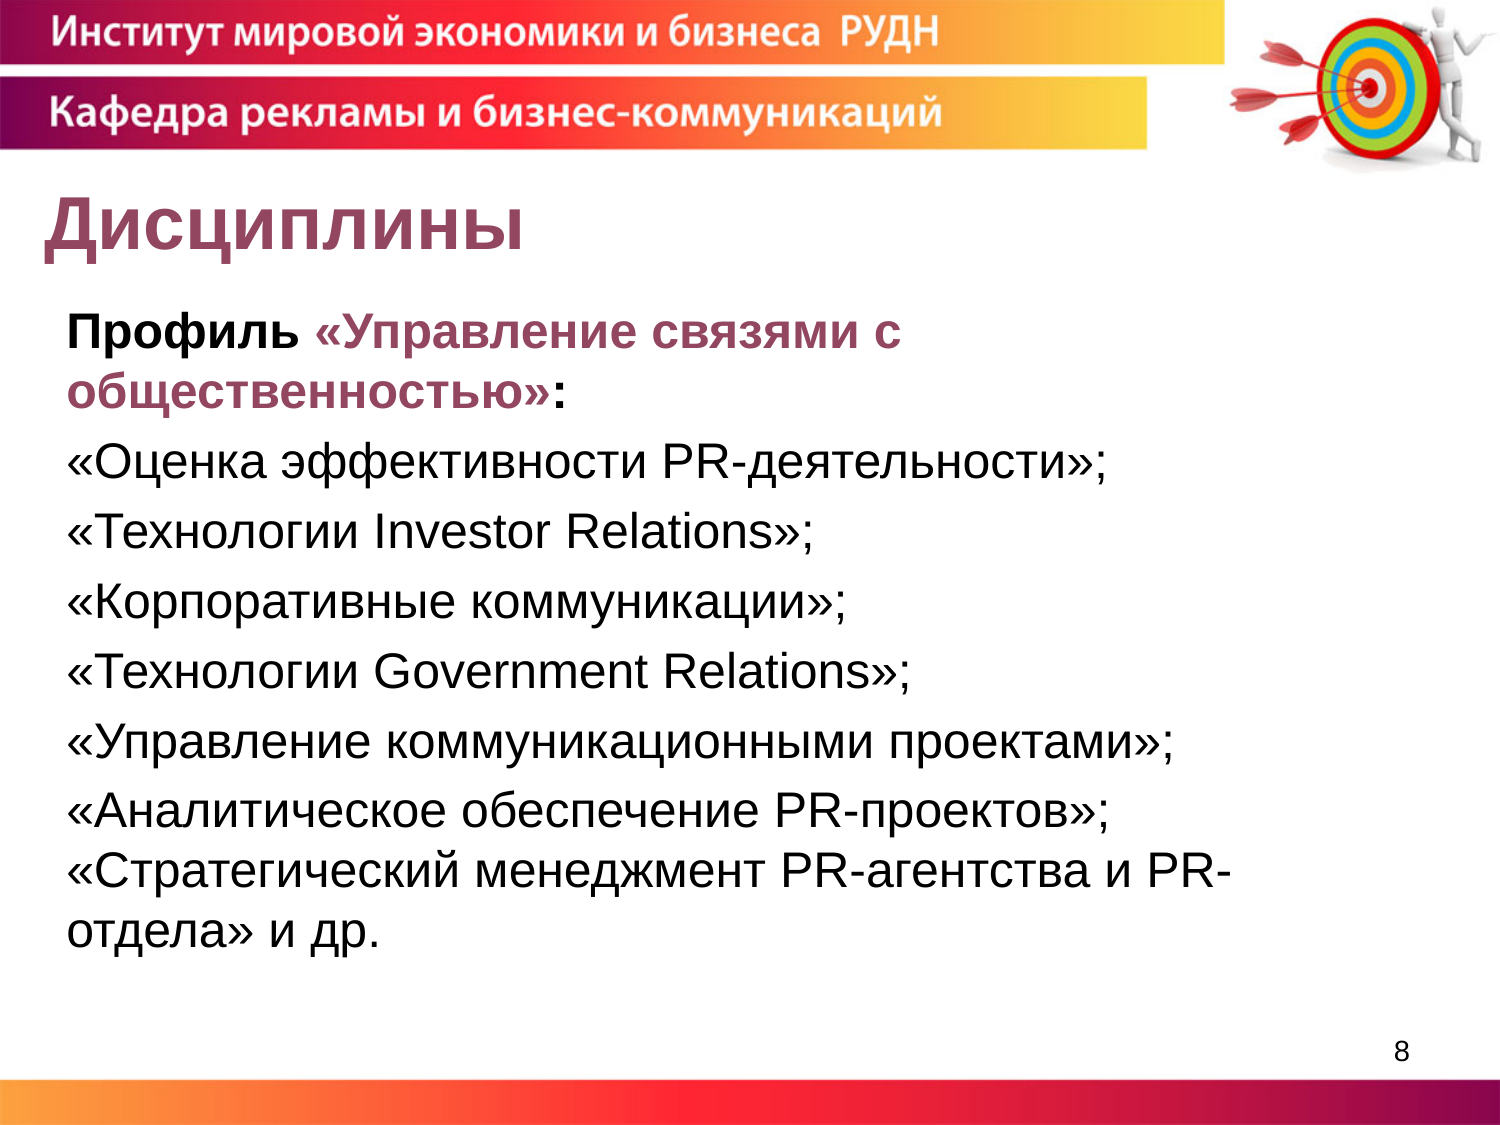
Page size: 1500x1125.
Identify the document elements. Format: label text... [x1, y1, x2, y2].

slide_number 8 [1074, 1024, 1426, 1103]
title Дисциплины [29, 148, 1377, 291]
picture [0, 0, 1500, 1125]
list Профиль «Управление связями с общественностью»: «Оценка эффективности PR-деятельности»; «Технологии Investor Relations»; «Корпоративные коммуникации»; «Технологии Government Relations»; «Управление коммуникационными проектами»; «Аналитическое обеспечение PR-проектов»; «Стратегический менеджмент PR-агентства и PR-отдела» и др. [51, 290, 1376, 993]
